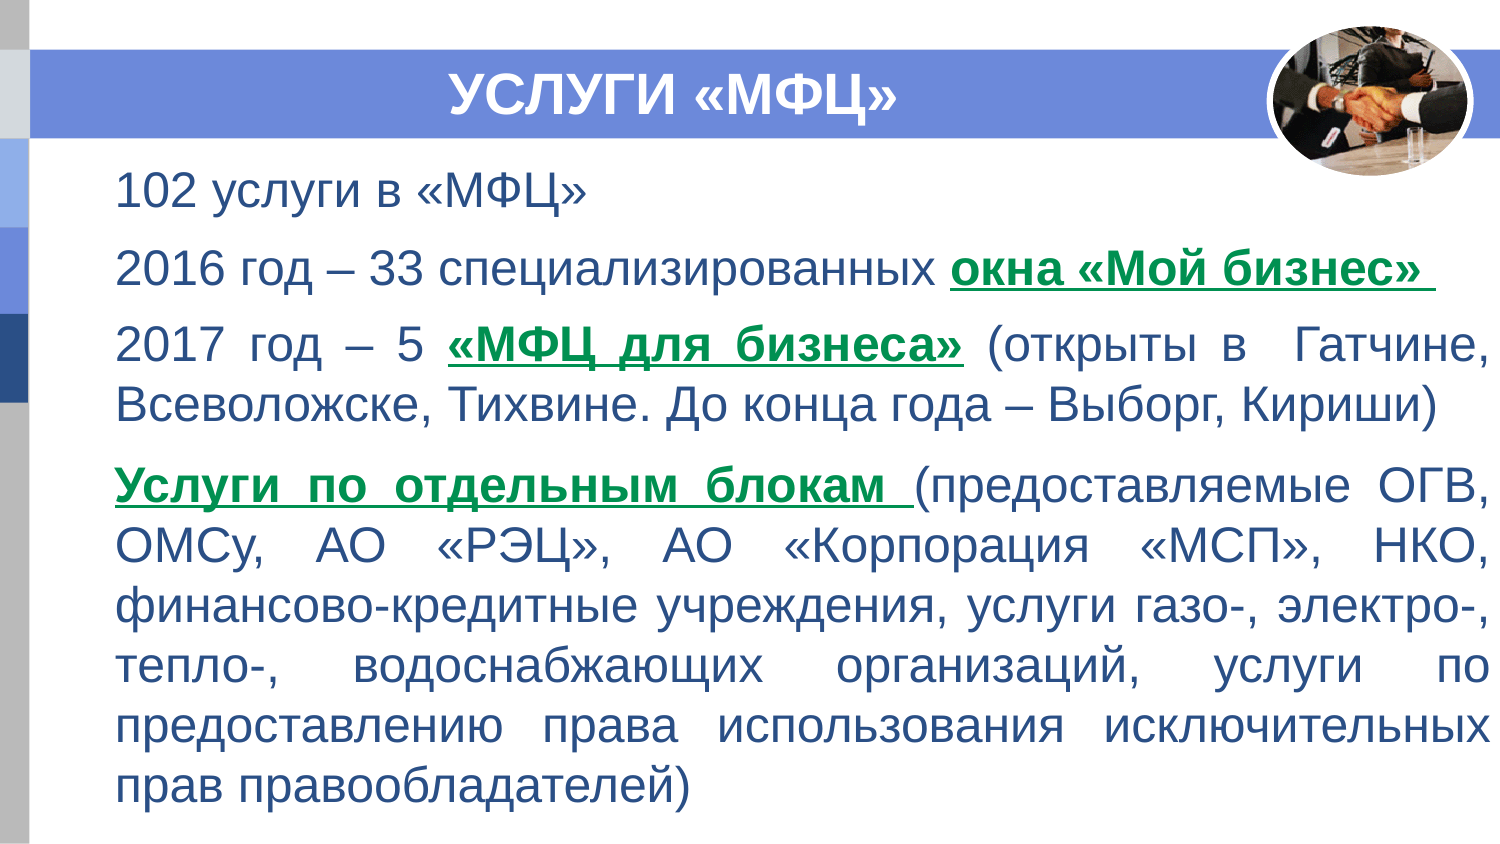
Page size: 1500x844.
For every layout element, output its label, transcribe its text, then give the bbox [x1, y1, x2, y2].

text_box 2017 год – 5 «МФЦ для бизнеса» (открыты в Гатчине, Всеволожске, Тихвине. До конца года – Выборг, Кириши) [100, 303, 1500, 439]
text_box Услуги по отдельным блокам (предоставляемые ОГВ, ОМСу, АО «РЭЦ», АО «Корпорация «МСП», НКО, финансово-кредитные учреждения, услуги газо-, электро-, тепло-, водоснабжающих организаций, услуги по предоставлению права использования исключительных прав правообладателей) [100, 444, 1500, 820]
picture [1280, 27, 1467, 150]
text_box 102 услуги в «МФЦ» [99, 150, 1500, 225]
text_box 2016 год – 33 специализированных окна «Мой бизнес» [100, 227, 1500, 303]
title УСЛУГИ «МФЦ» [17, 56, 1331, 126]
